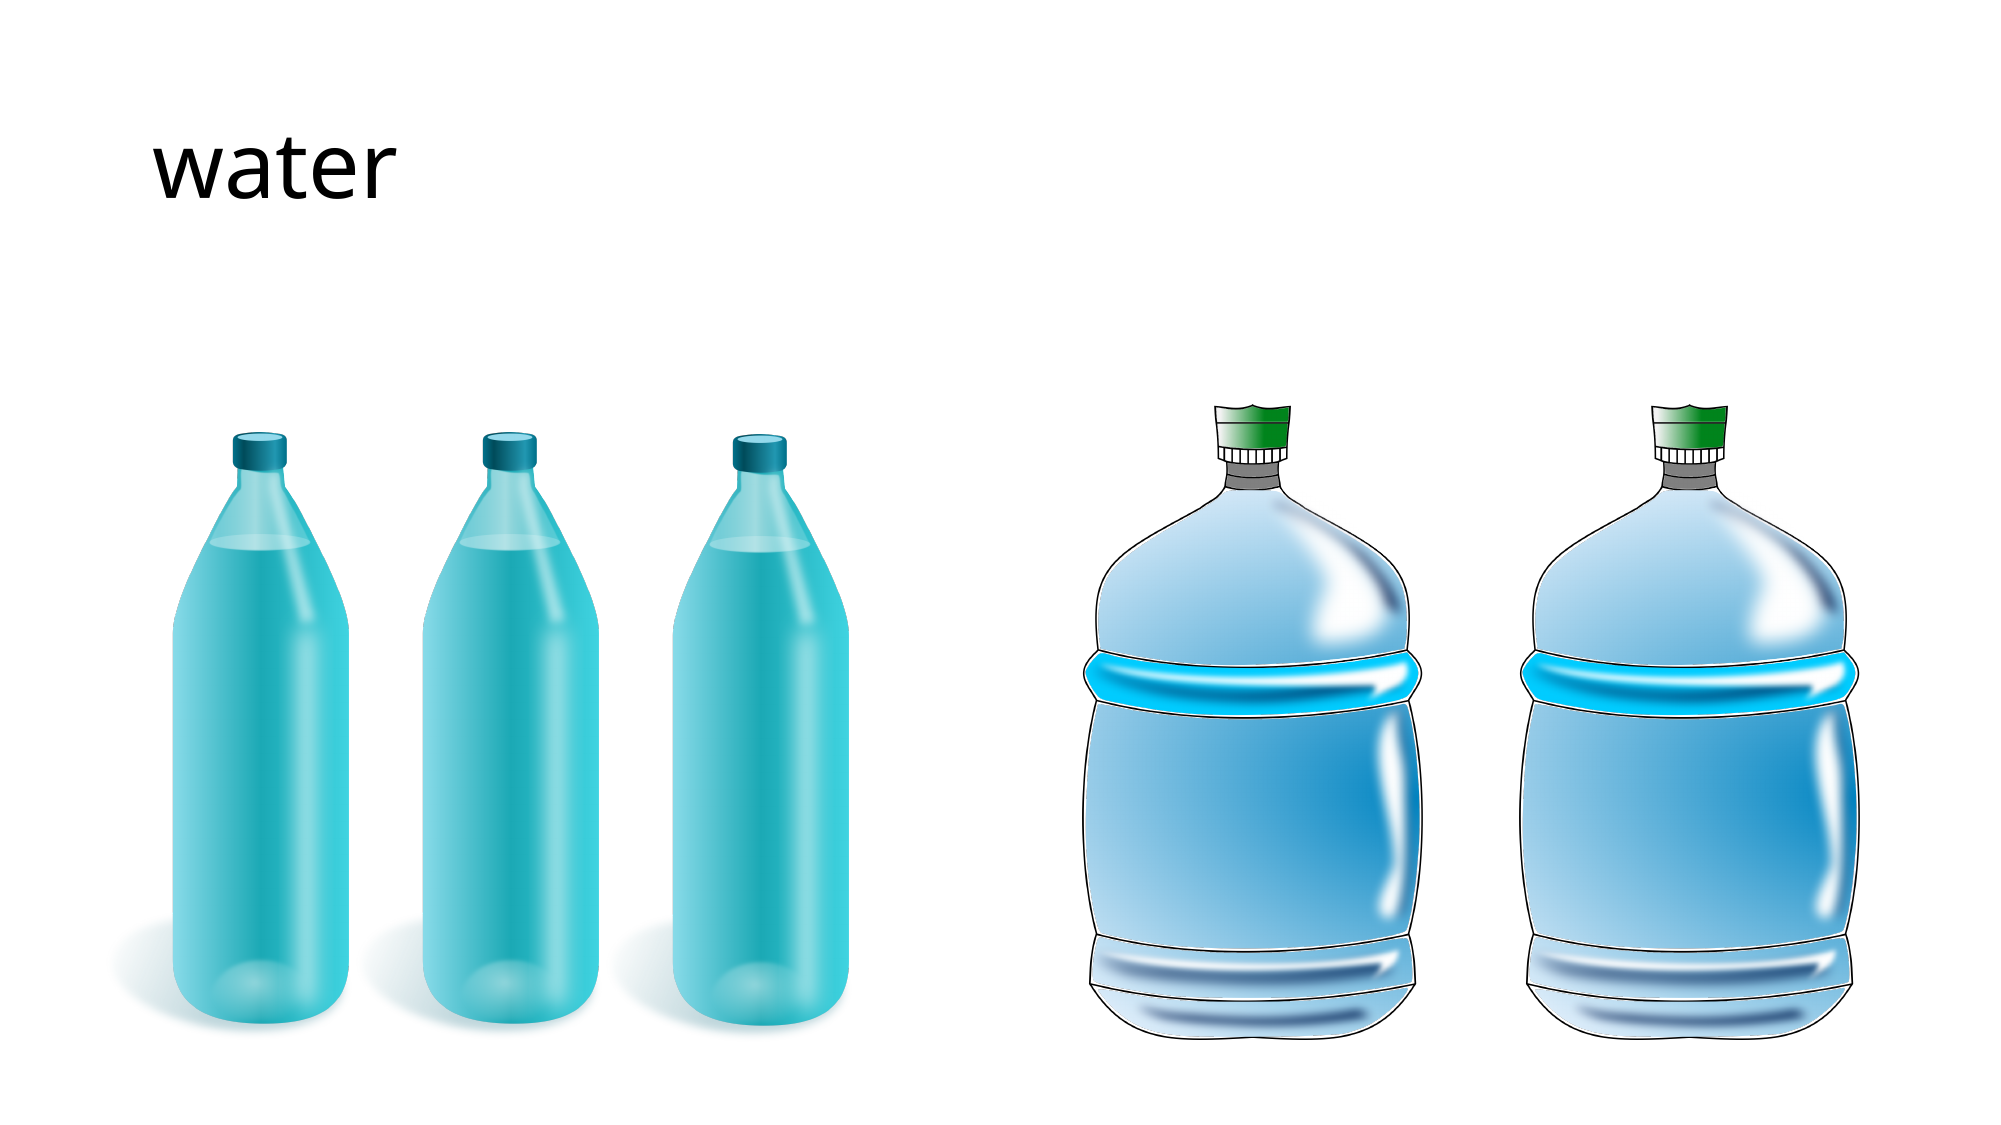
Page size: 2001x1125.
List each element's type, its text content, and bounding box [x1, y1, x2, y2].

title water [137, 59, 1863, 278]
picture [1082, 404, 1423, 1040]
picture [102, 432, 853, 1043]
picture [1519, 404, 1860, 1040]
